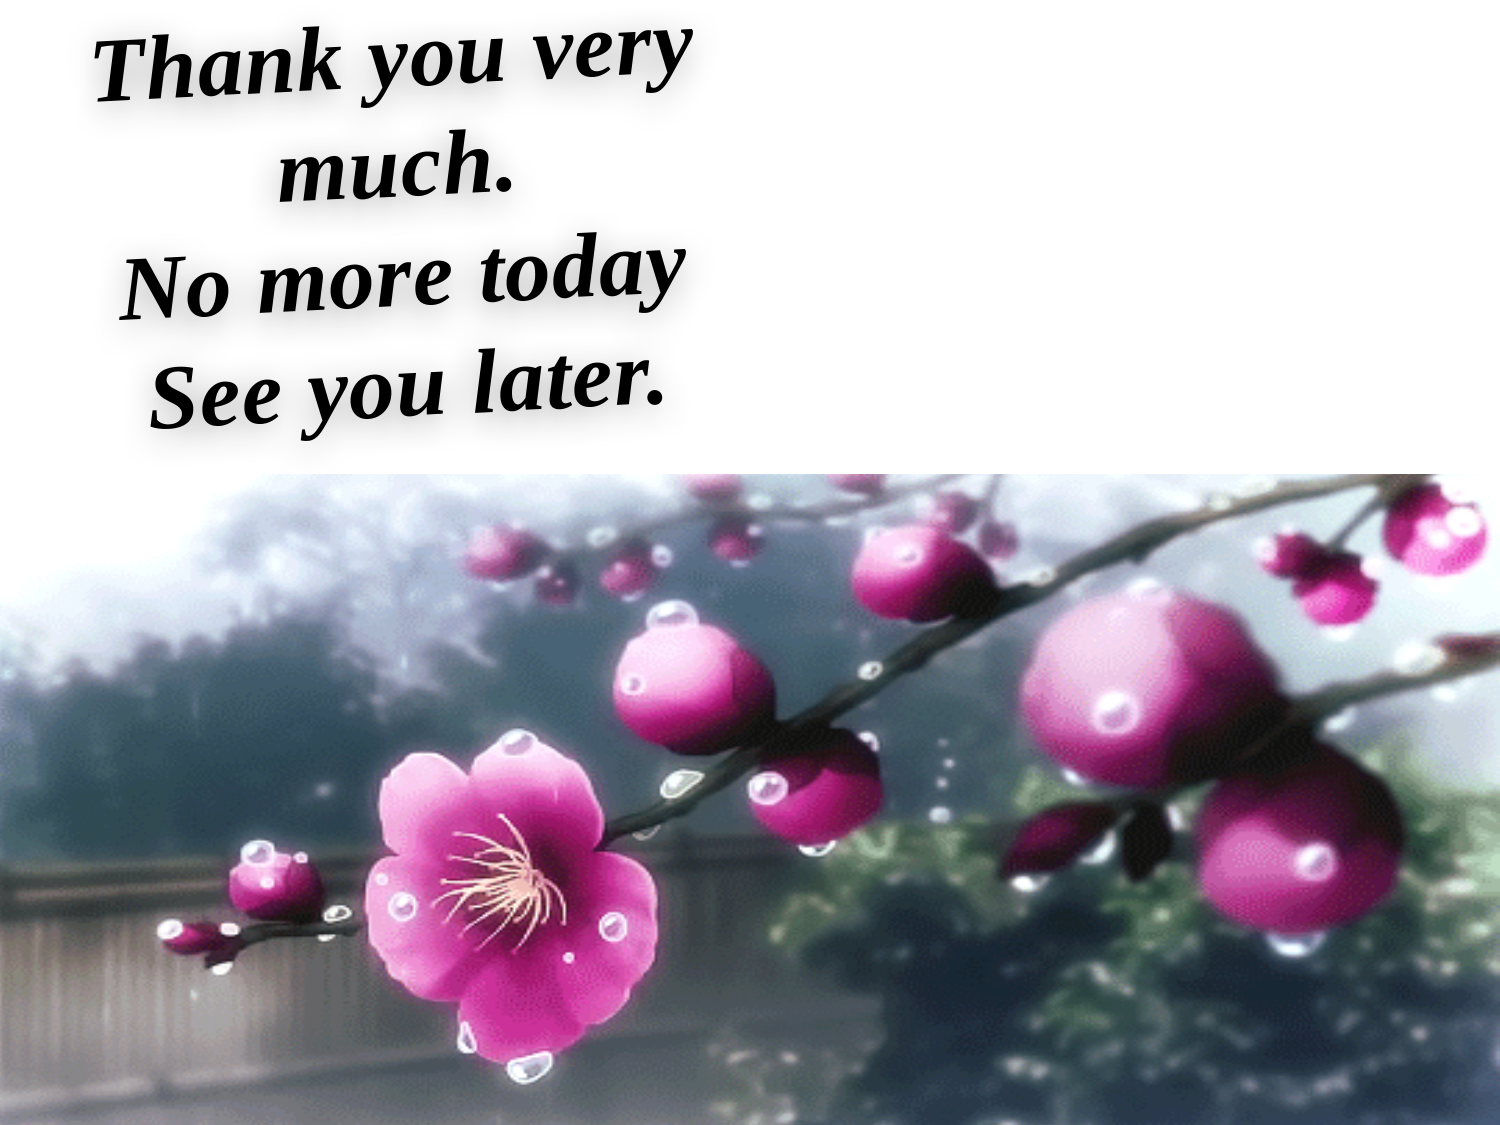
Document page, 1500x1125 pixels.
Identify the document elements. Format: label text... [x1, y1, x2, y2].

picture [0, 474, 1500, 1125]
text_box Thank you very much. No more today See you later. [13, 0, 786, 461]
